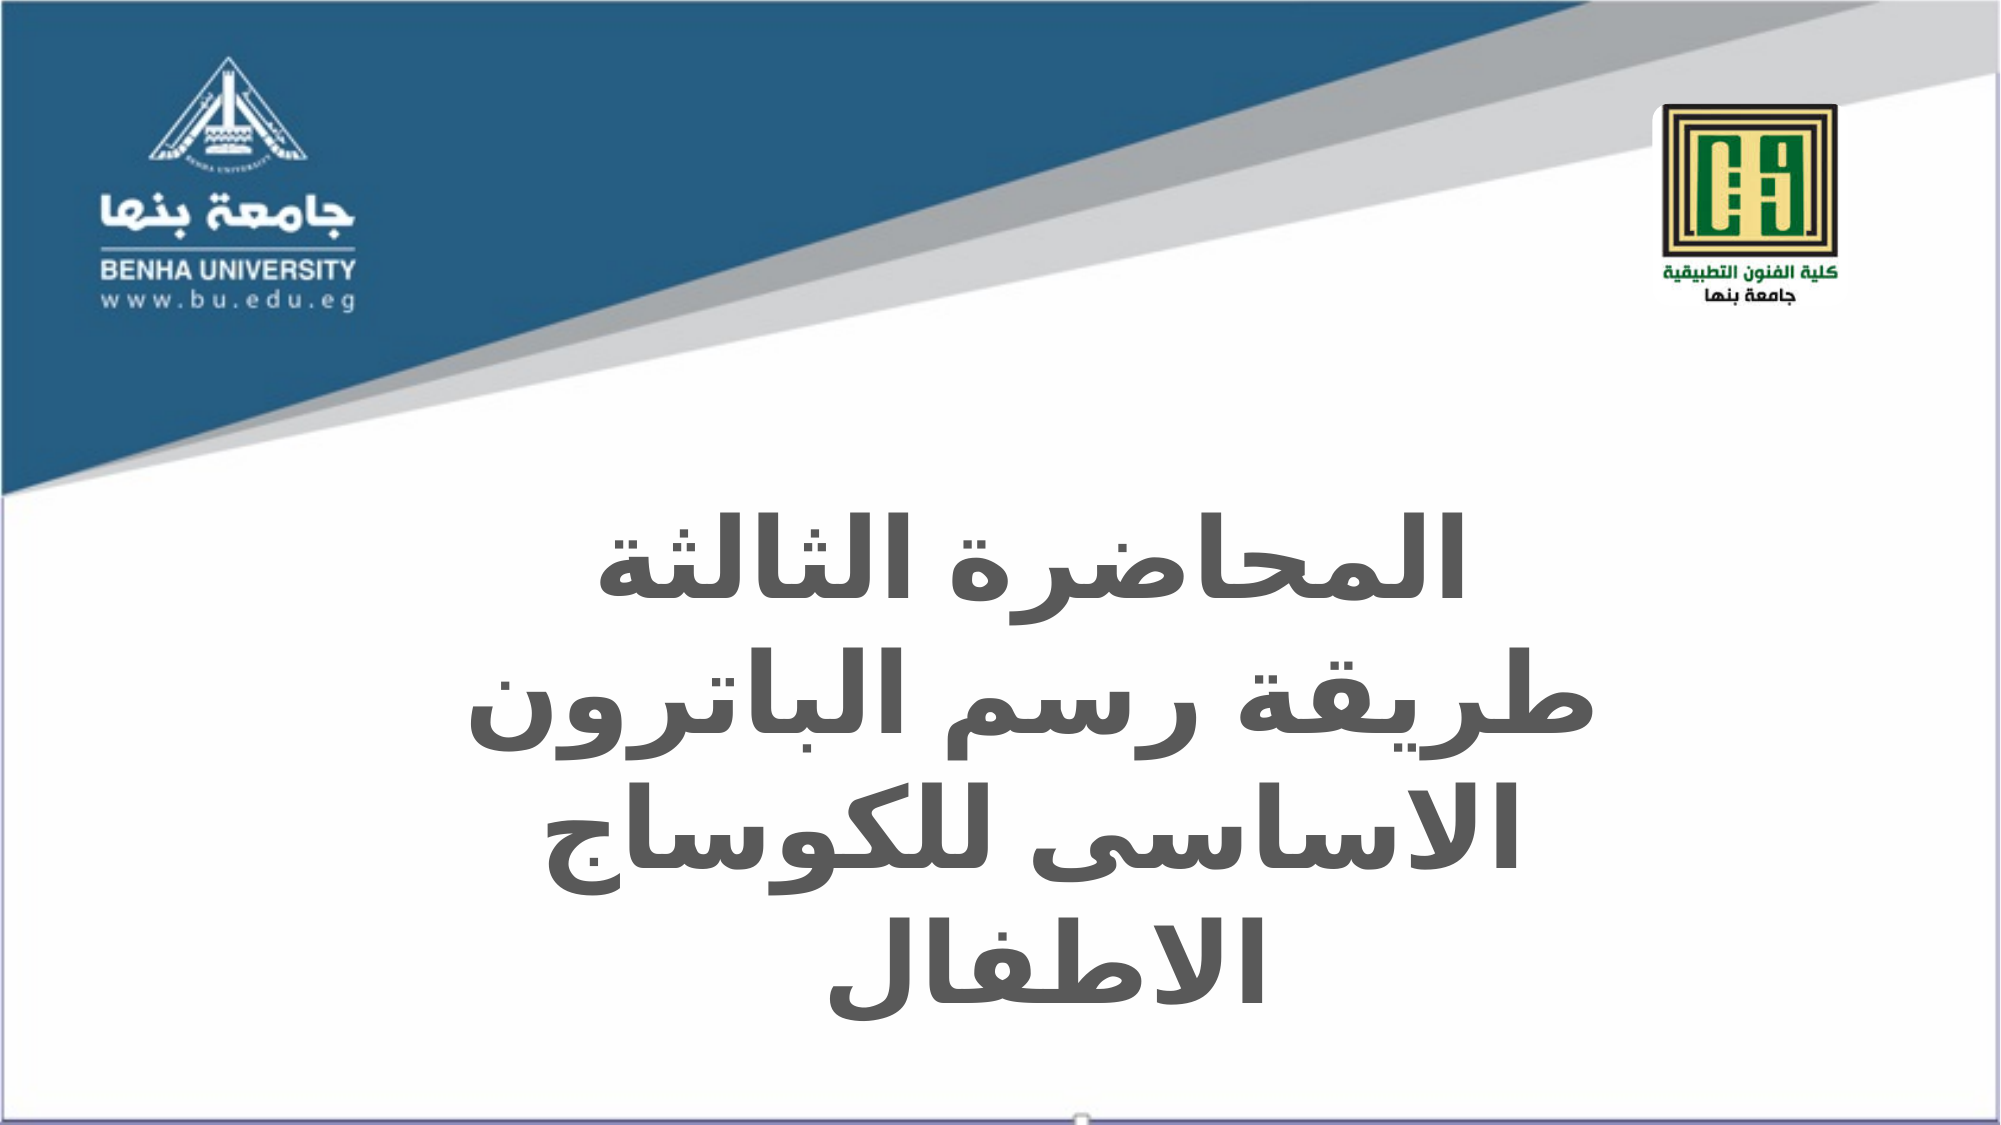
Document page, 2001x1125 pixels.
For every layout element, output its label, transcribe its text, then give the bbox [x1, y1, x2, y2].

picture [0, 0, 2001, 1125]
text_box المحاضرة الثالثة طريقة رسم الباترون الاساسى للكوساج الاطفال [308, 478, 1758, 1034]
